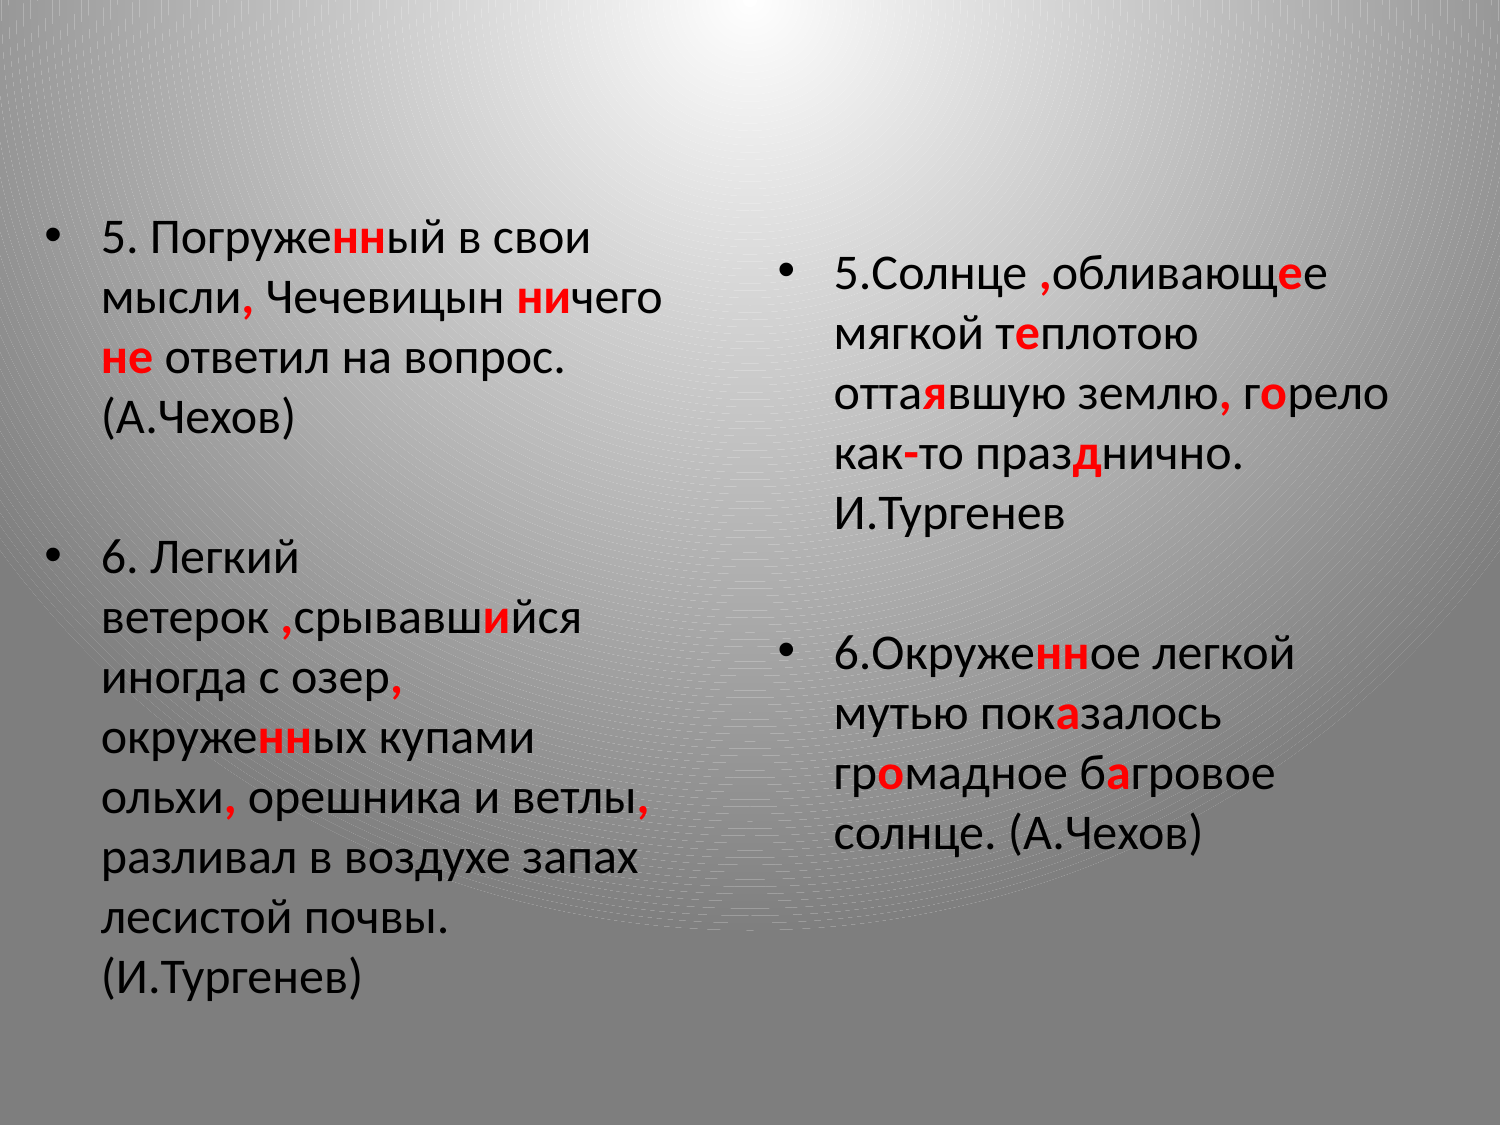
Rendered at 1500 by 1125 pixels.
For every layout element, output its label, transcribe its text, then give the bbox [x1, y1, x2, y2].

list 5. Погруженный в свои мысли, Чечевицын ничего не ответил на вопрос. (А.Чехов) 6. Легкий ветерок ,срывавшийся иногда с озер, окруженных купами ольхи, орешника и ветлы, разливал в воздухе запах лесистой почвы. (И.Тургенев) [29, 196, 691, 1035]
list 5.Солнце ,обливающее мягкой теплотою оттаявшую землю, горело как-то празднично. И.Тургенев 6.Окруженное легкой мутью показалось громадное багровое солнце. (А.Чехов) [762, 231, 1425, 1005]
